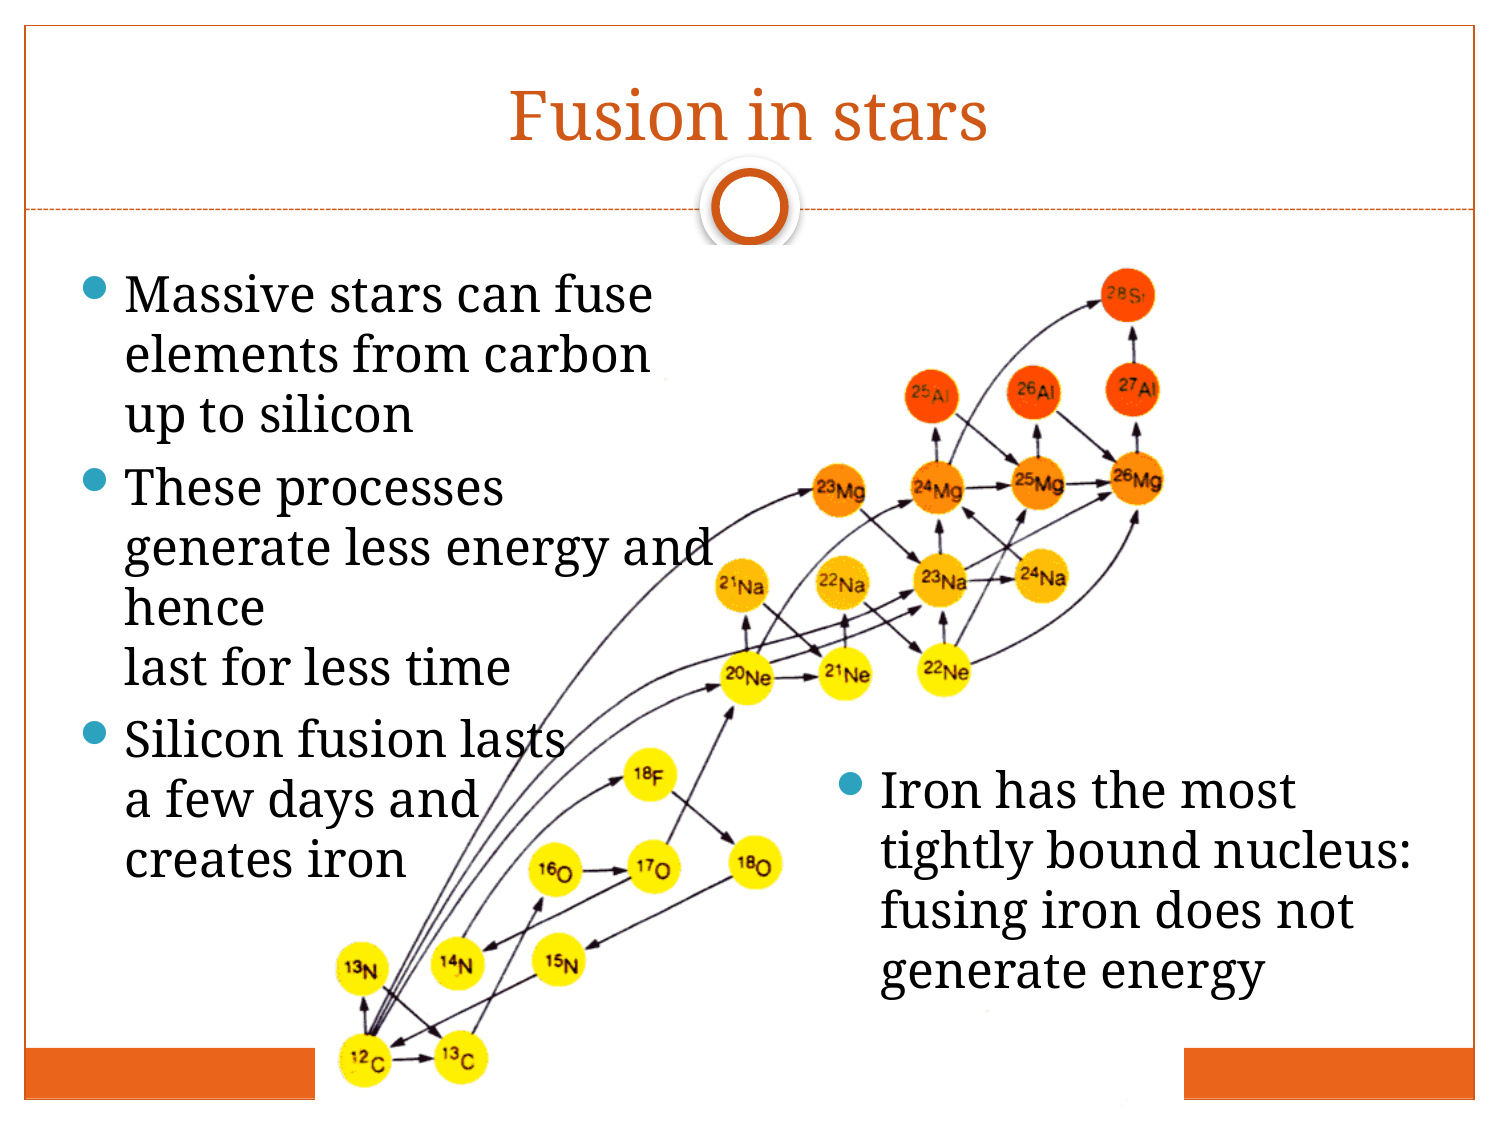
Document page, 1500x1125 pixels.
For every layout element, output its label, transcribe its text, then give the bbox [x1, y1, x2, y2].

text_box Massive stars can fuse elements from carbon up to silicon These processes generate less energy and hence last for less time Silicon fusion lasts a few days and creates iron [64, 255, 307, 896]
text_box Iron has the most tightly bound nucleus: fusing iron does not generate energy [1190, 751, 1436, 1007]
title Fusion in stars [49, 37, 1450, 162]
picture [314, 245, 1185, 1109]
